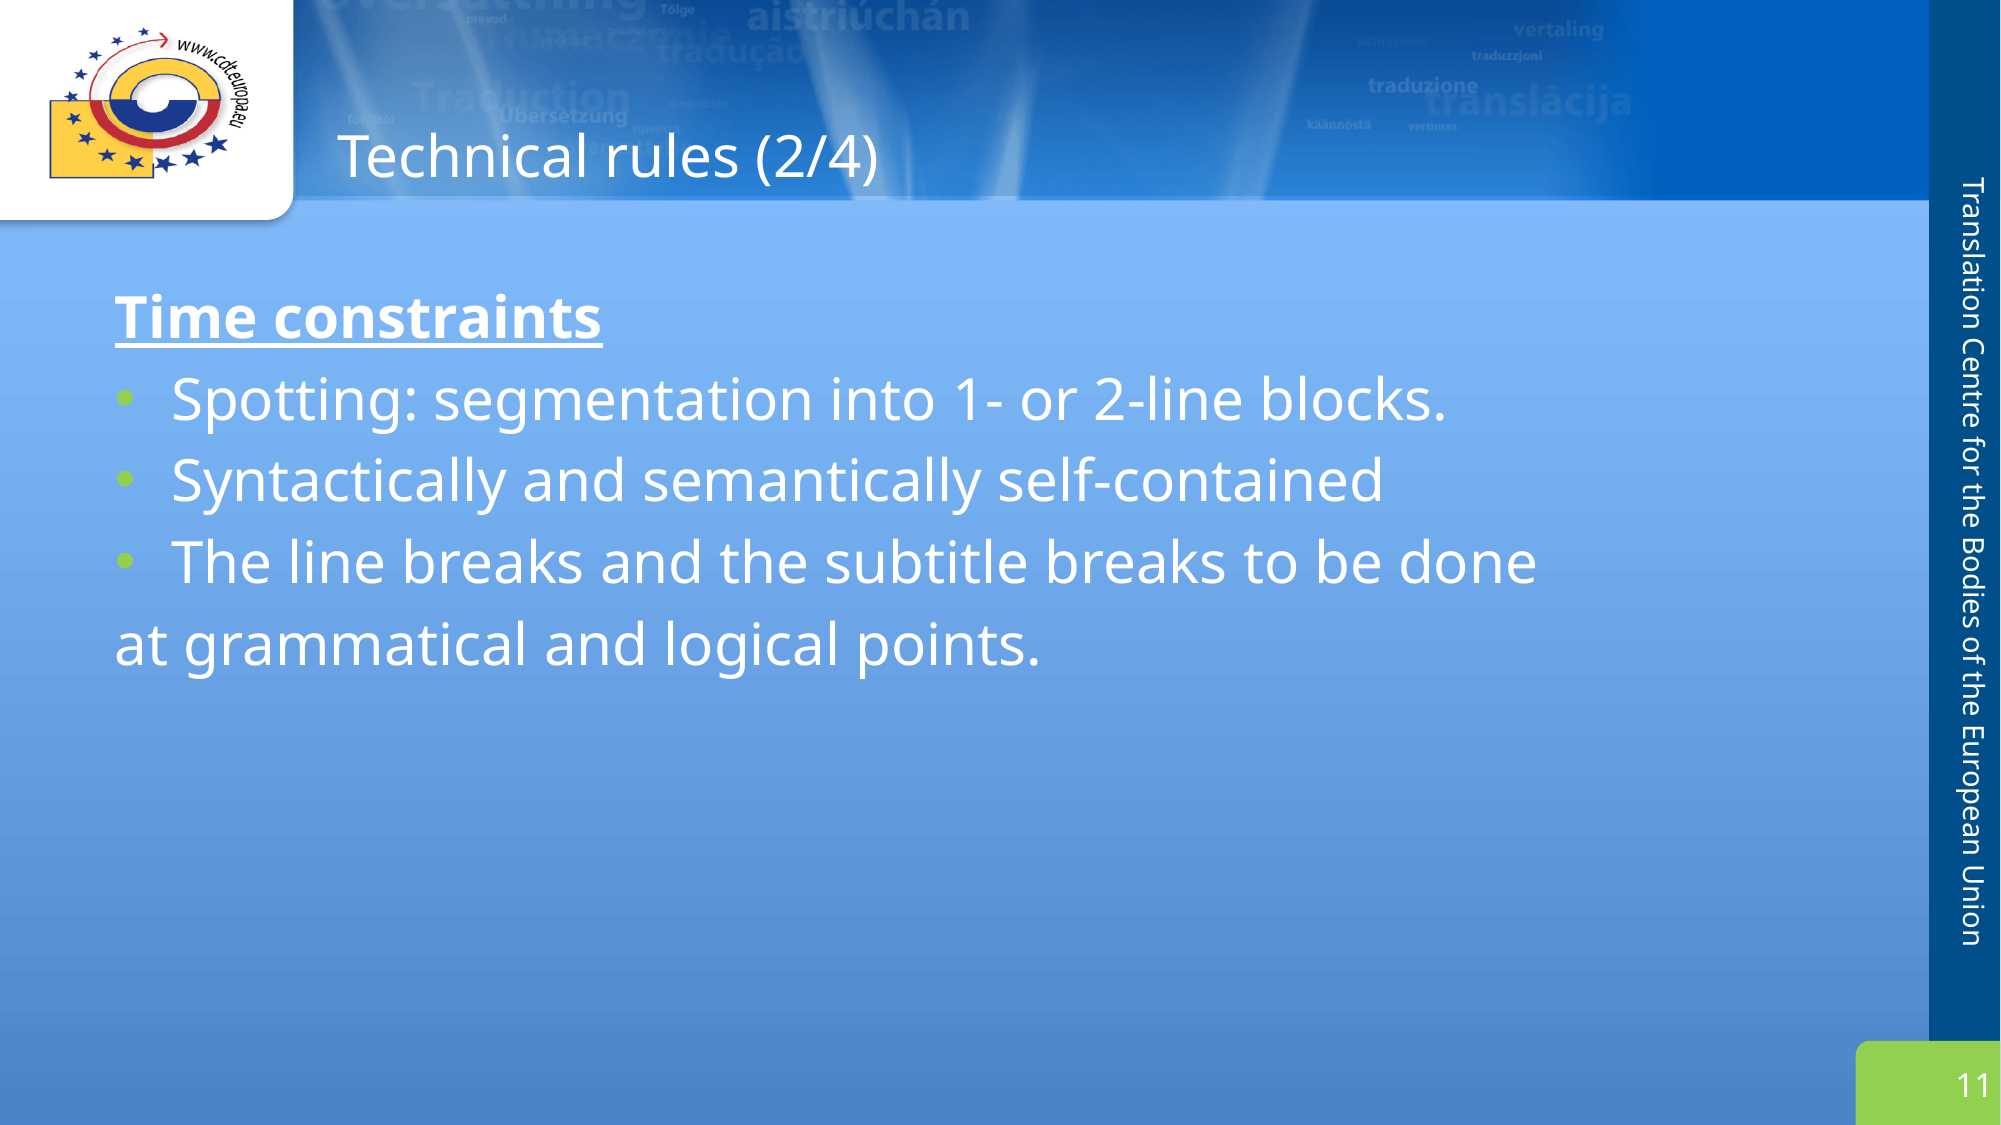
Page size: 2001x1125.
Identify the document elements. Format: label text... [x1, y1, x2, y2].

picture [0, 0, 1929, 1125]
title Technical rules (2/4) [322, 0, 1900, 197]
picture [39, 22, 255, 185]
list Time constraints Spotting: segmentation into 1- or 2-line blocks. Syntactically and semantically self-contained The line breaks and the subtitle breaks to be done at grammatical and logical points. [99, 262, 1900, 1005]
